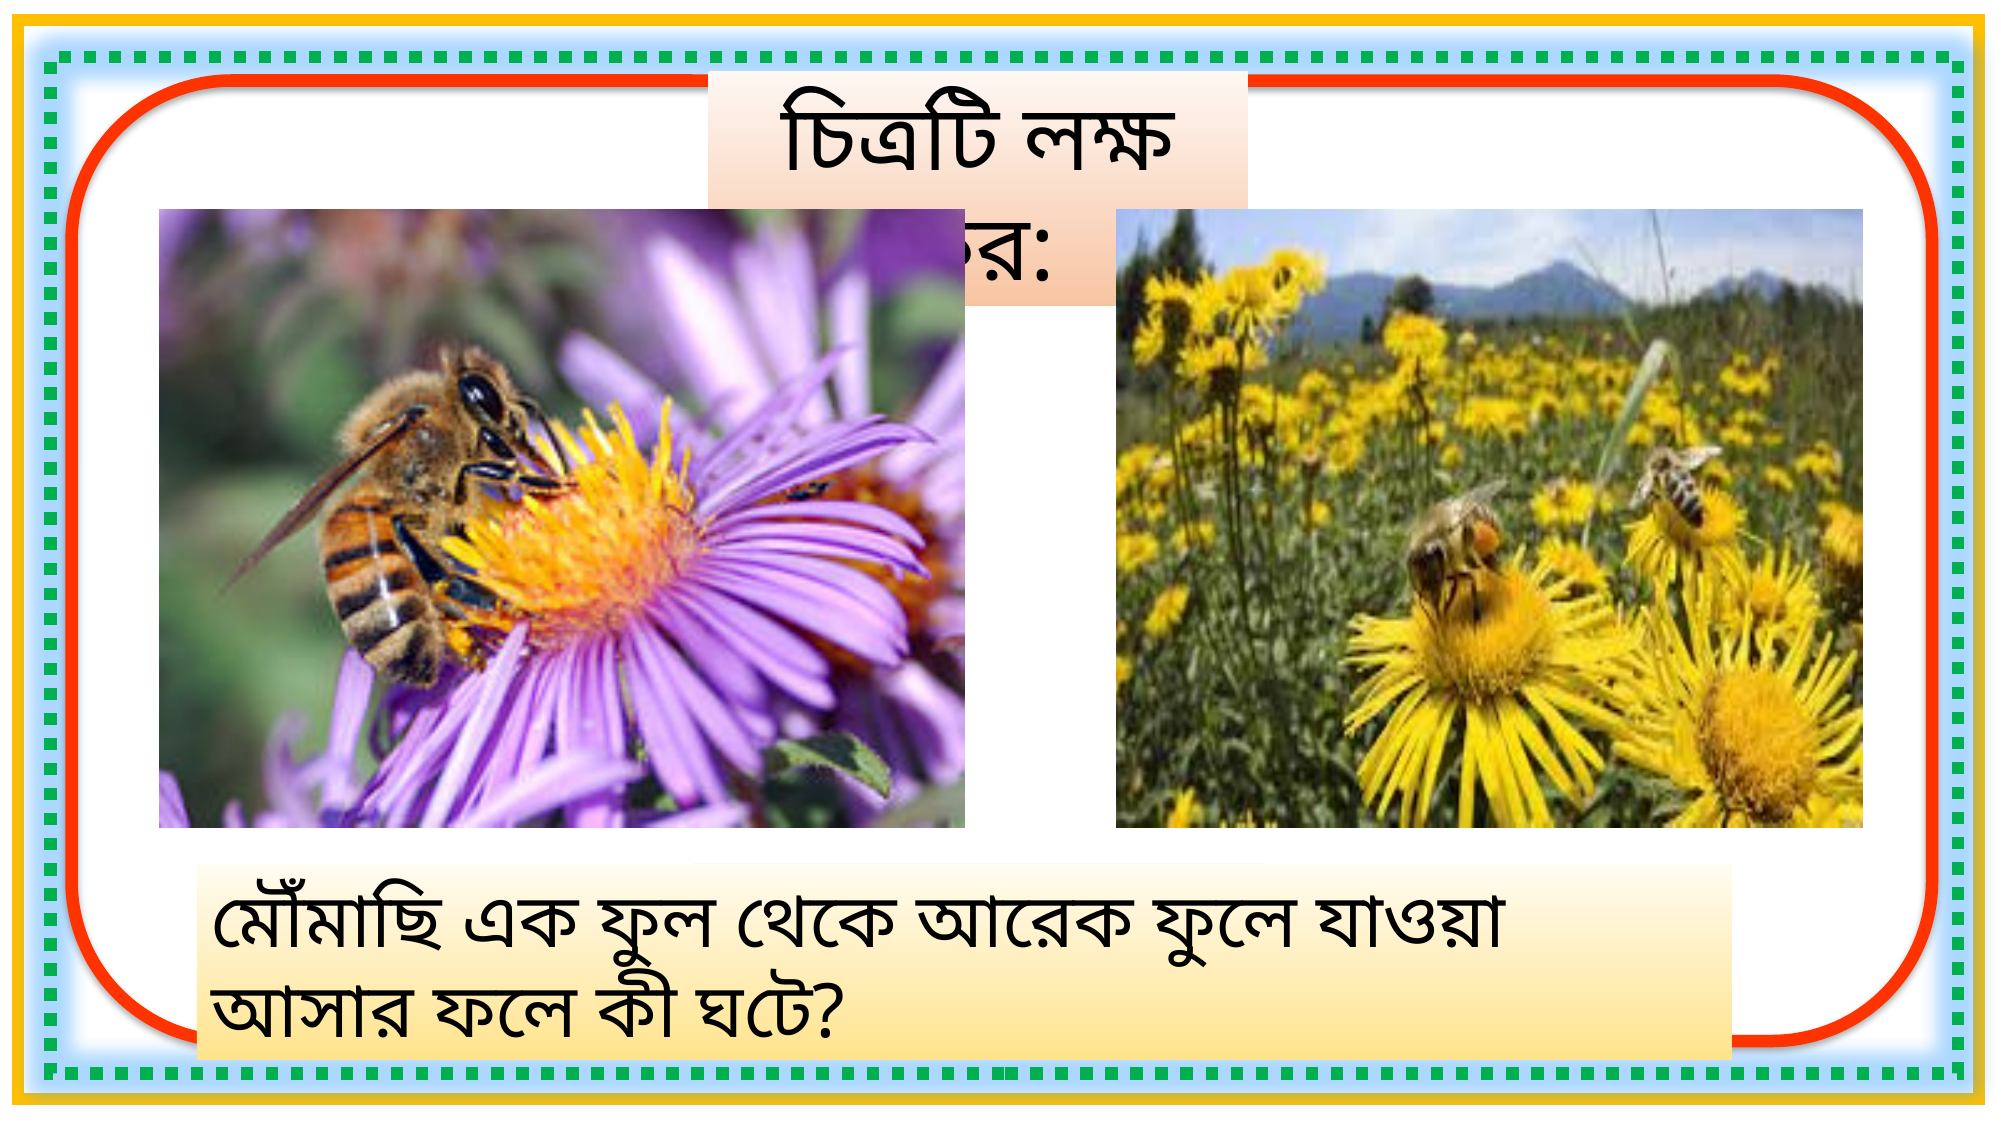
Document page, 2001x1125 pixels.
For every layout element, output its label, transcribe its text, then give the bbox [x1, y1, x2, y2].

picture [1116, 209, 1863, 828]
text_box [23, 30, 1980, 1100]
text_box মৌঁমাছি এক ফুল থেকে আরেক ফুলে যাওয়া আসার ফলে কী ঘটে? [196, 864, 1732, 1060]
text_box [17, 19, 1980, 1100]
text_box [50, 56, 1959, 1075]
text_box [70, 79, 1934, 1043]
text_box চিত্রটি লক্ষ কর: [708, 71, 1248, 306]
picture [159, 209, 965, 828]
